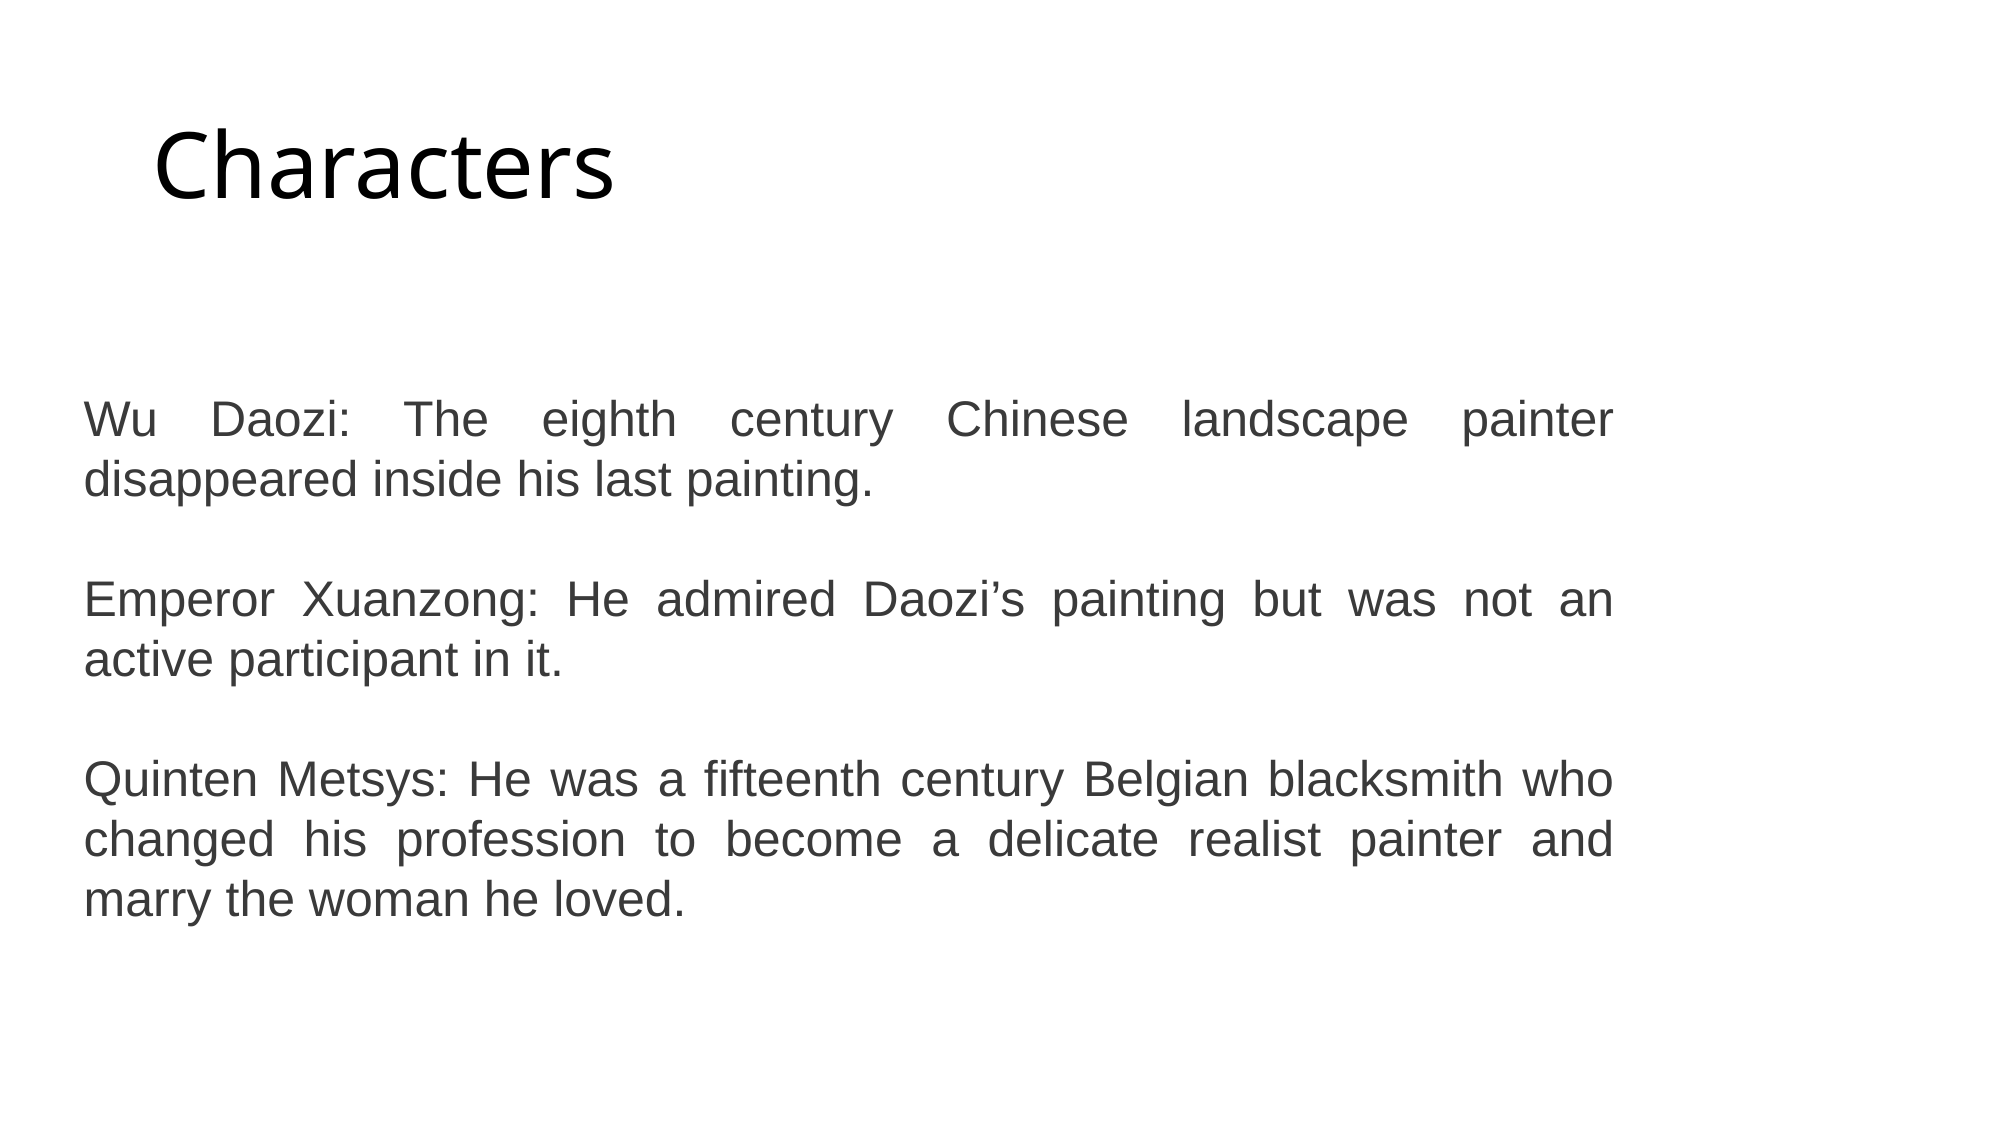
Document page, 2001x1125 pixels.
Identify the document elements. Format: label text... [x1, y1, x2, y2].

title Characters [137, 59, 1863, 278]
list Wu Daozi: The eighth century Chinese landscape painter disappeared inside his last painting. Emperor Xuanzong: He admired Daozi’s painting but was not an active participant in it. Quinten Metsys: He was a fifteenth century Belgian blacksmith who changed his profession to become a delicate realist painter and marry the woman he loved. [68, 330, 1630, 983]
